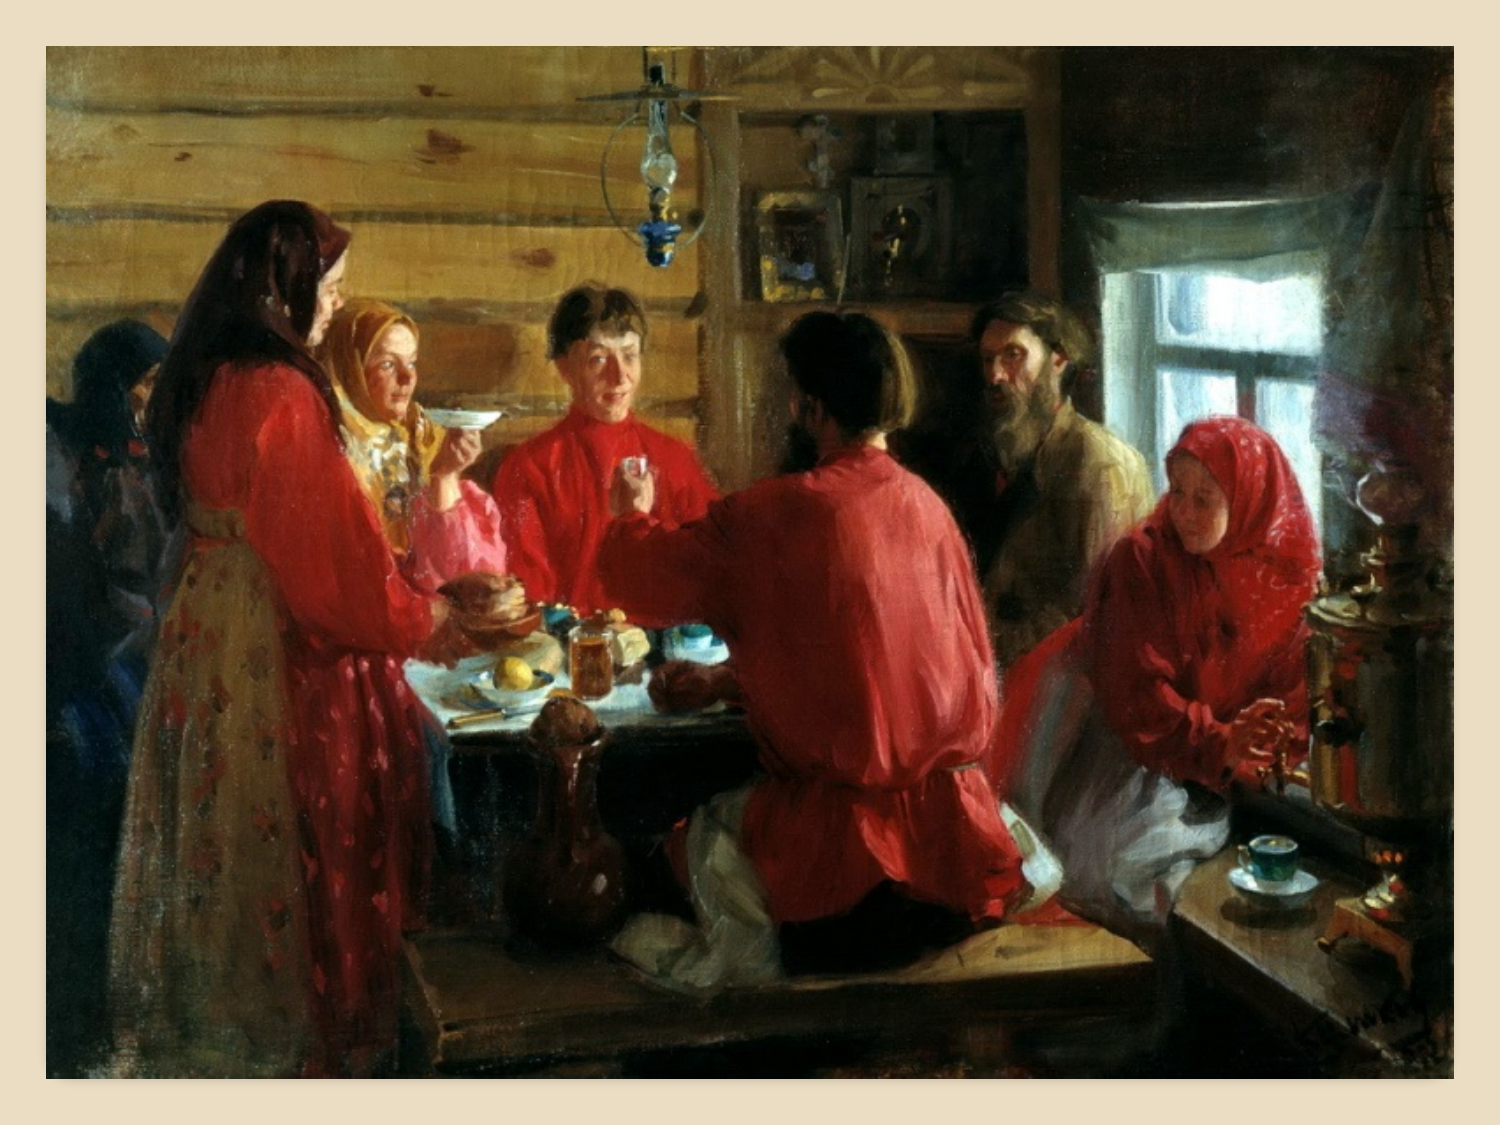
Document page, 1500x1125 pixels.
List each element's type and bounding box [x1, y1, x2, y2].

picture [46, 46, 1454, 1079]
